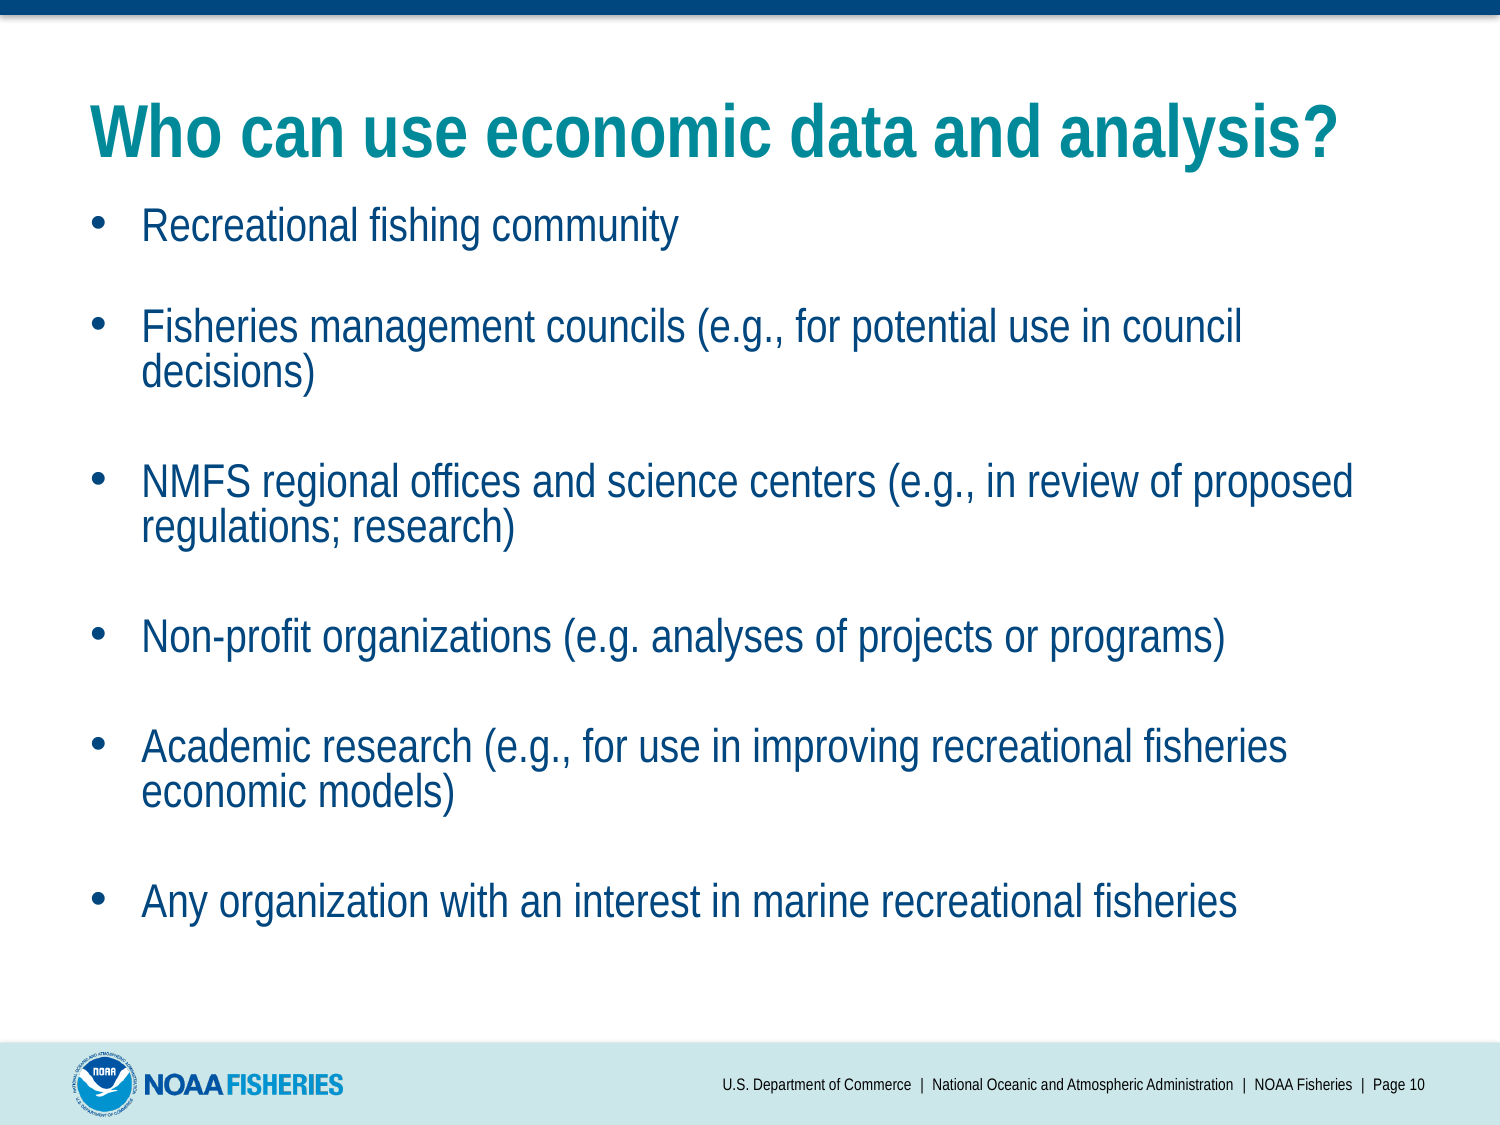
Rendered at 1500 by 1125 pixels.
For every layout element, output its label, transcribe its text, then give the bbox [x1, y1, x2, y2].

picture [335, 1078, 343, 1085]
title Who can use economic data and analysis? [75, 75, 1425, 186]
picture [72, 1052, 343, 1117]
list Recreational fishing community Fisheries management councils (e.g., for potential use in council decisions) NMFS regional offices and science centers (e.g., in review of proposed regulations; research) Non-profit organizations (e.g. analyses of projects or programs) Academic research (e.g., for use in improving recreational fisheries economic models) Any organization with an interest in marine recreational fisheries [75, 198, 1425, 941]
slide_number U.S. Department of Commerce | National Oceanic and Atmospheric Administration | NOAA Fisheries | Page 10 [375, 1042, 1425, 1125]
